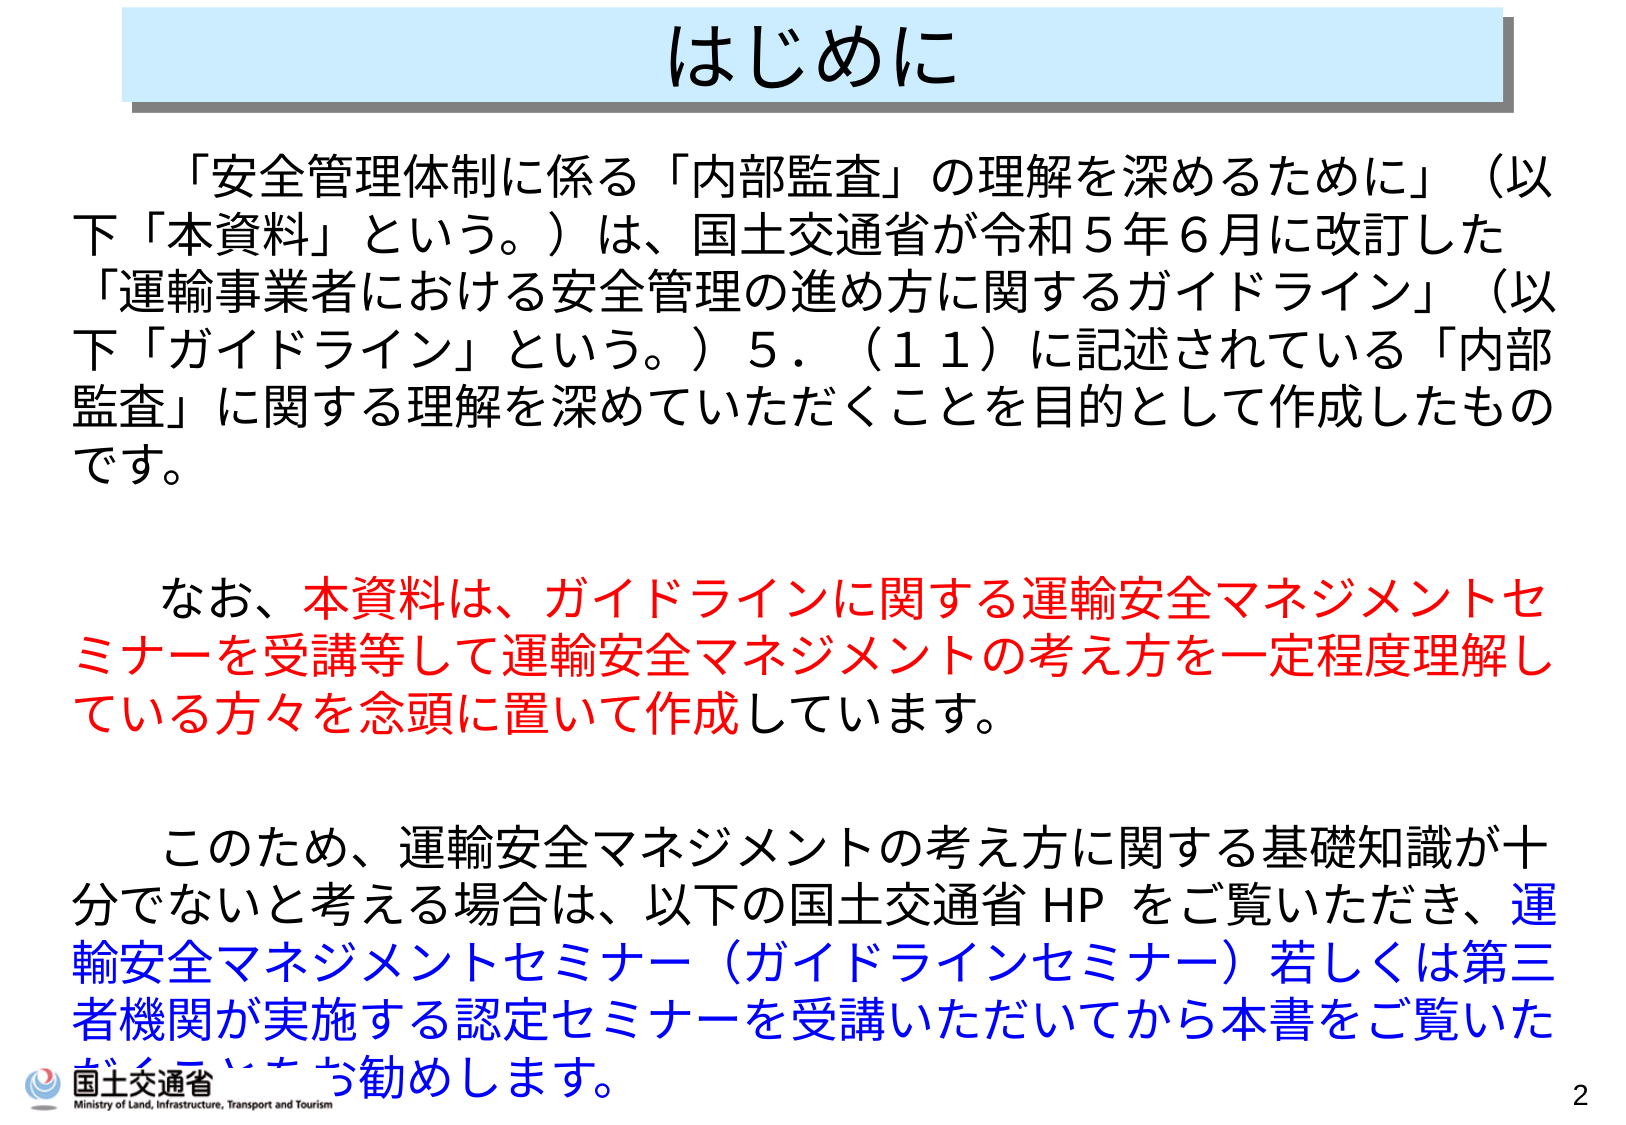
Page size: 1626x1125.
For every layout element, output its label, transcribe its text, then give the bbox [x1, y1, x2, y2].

slide_number 2 [1224, 1069, 1604, 1125]
picture [25, 1068, 333, 1111]
text_box はじめに [121, 7, 1504, 102]
text_box 「安全管理体制に係る「内部監査」の理解を深めるために」（以下「本資料」という。）は、国土交通省が令和５年６月に改訂した「運輸事業者における安全管理の進め方に関するガイドライン」（以下「ガイドライン」という。）５．（１１）に記述されている「内部監査」に関する理解を深めていただくことを目的として作成したものです。 なお、本資料は、ガイドラインに関する運輸安全マネジメントセミナーを受講等して運輸安全マネジメントの考え方を一定程度理解している方々を念頭に置いて作成しています。 このため、運輸安全マネジメントの考え方に関する基礎知識が十分でないと考える場合は、以下の国土交通省HP をご覧いただき、運輸安全マネジメントセミナー（ガイドラインセミナー）若しくは第三者機関が実施する認定セミナーを受講いただいてから本書をご覧いただくことをお勧めします。 [0, 137, 1604, 1047]
